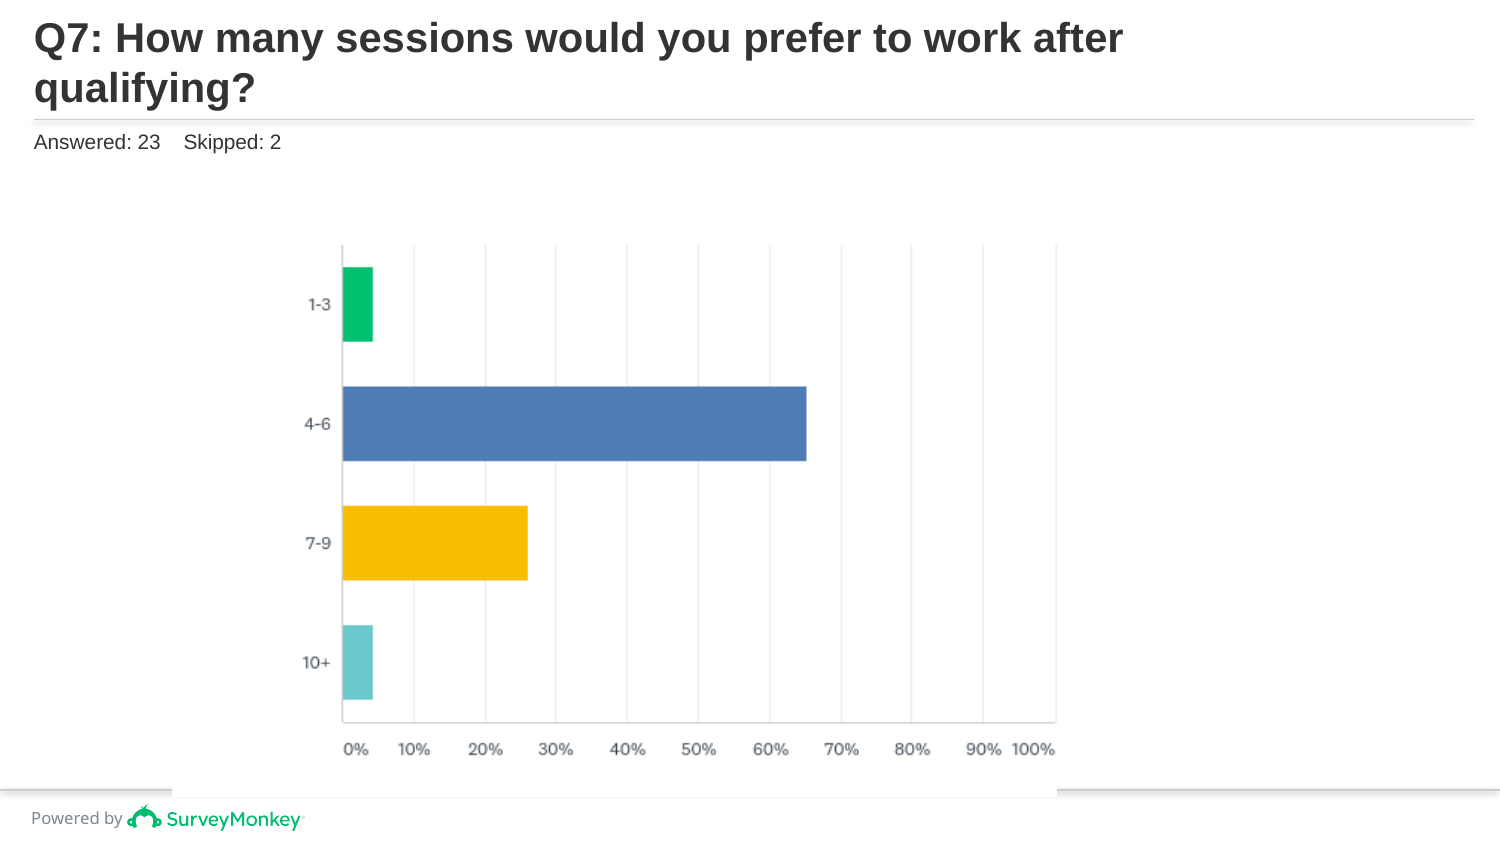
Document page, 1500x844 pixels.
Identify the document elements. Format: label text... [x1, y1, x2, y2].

title Q7: How many sessions would you prefer to work after qualifying? [18, 54, 1369, 119]
picture [116, 245, 1057, 842]
list Answered: 23 Skipped: 2 [18, 120, 894, 162]
